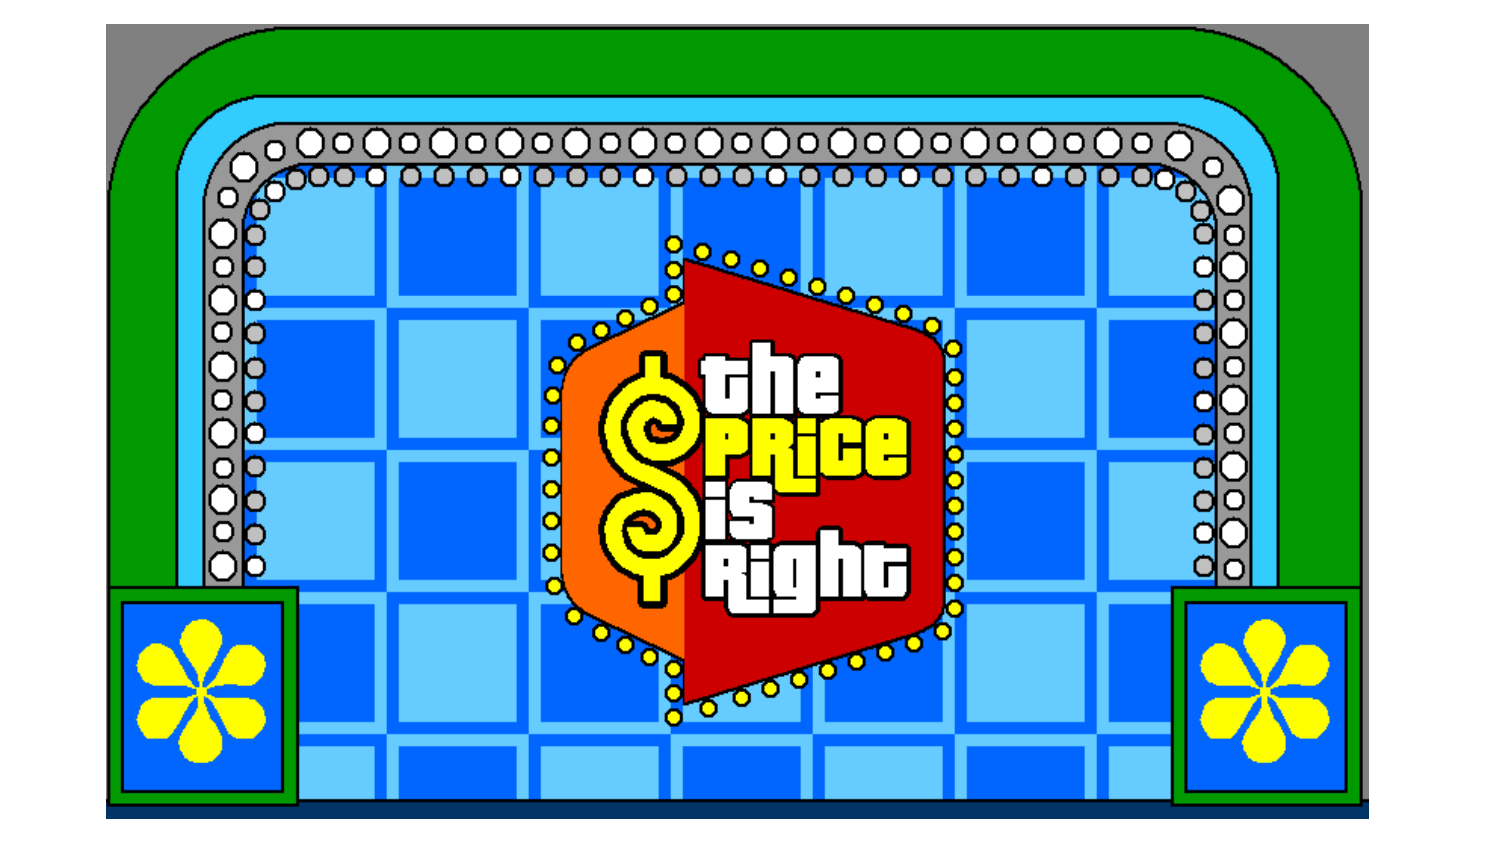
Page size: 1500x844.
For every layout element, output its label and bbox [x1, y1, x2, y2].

picture [106, 24, 1369, 819]
